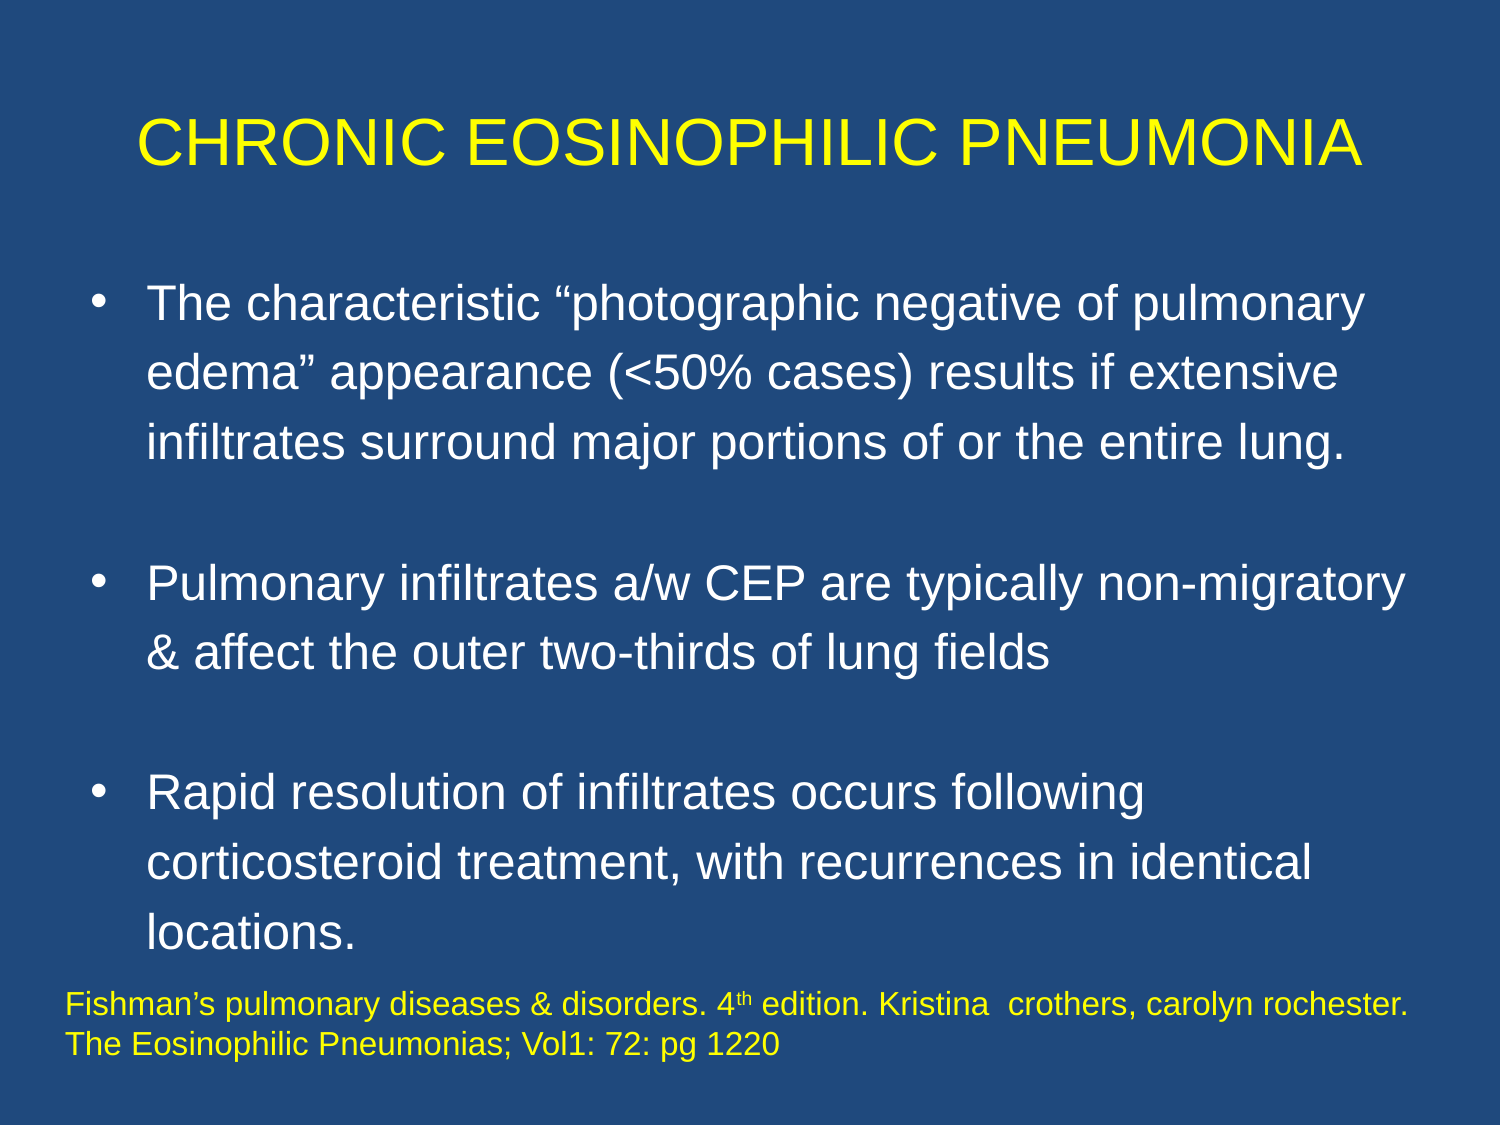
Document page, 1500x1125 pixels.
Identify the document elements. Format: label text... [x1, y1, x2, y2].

text_box Fishman’s pulmonary diseases & disorders. 4th edition. Kristina crothers, carolyn rochester. The Eosinophilic Pneumonias; Vol1: 72: pg 1220 [50, 974, 1450, 1070]
list The characteristic “photographic negative of pulmonary edema” appearance (<50% cases) results if extensive infiltrates surround major portions of or the entire lung. Pulmonary infiltrates a/w CEP are typically non-migratory & affect the outer two-thirds of lung fields Rapid resolution of infiltrates occurs following corticosteroid treatment, with recurrences in identical locations. [75, 262, 1425, 974]
title CHRONIC EOSINOPHILIC PNEUMONIA [75, 45, 1425, 233]
